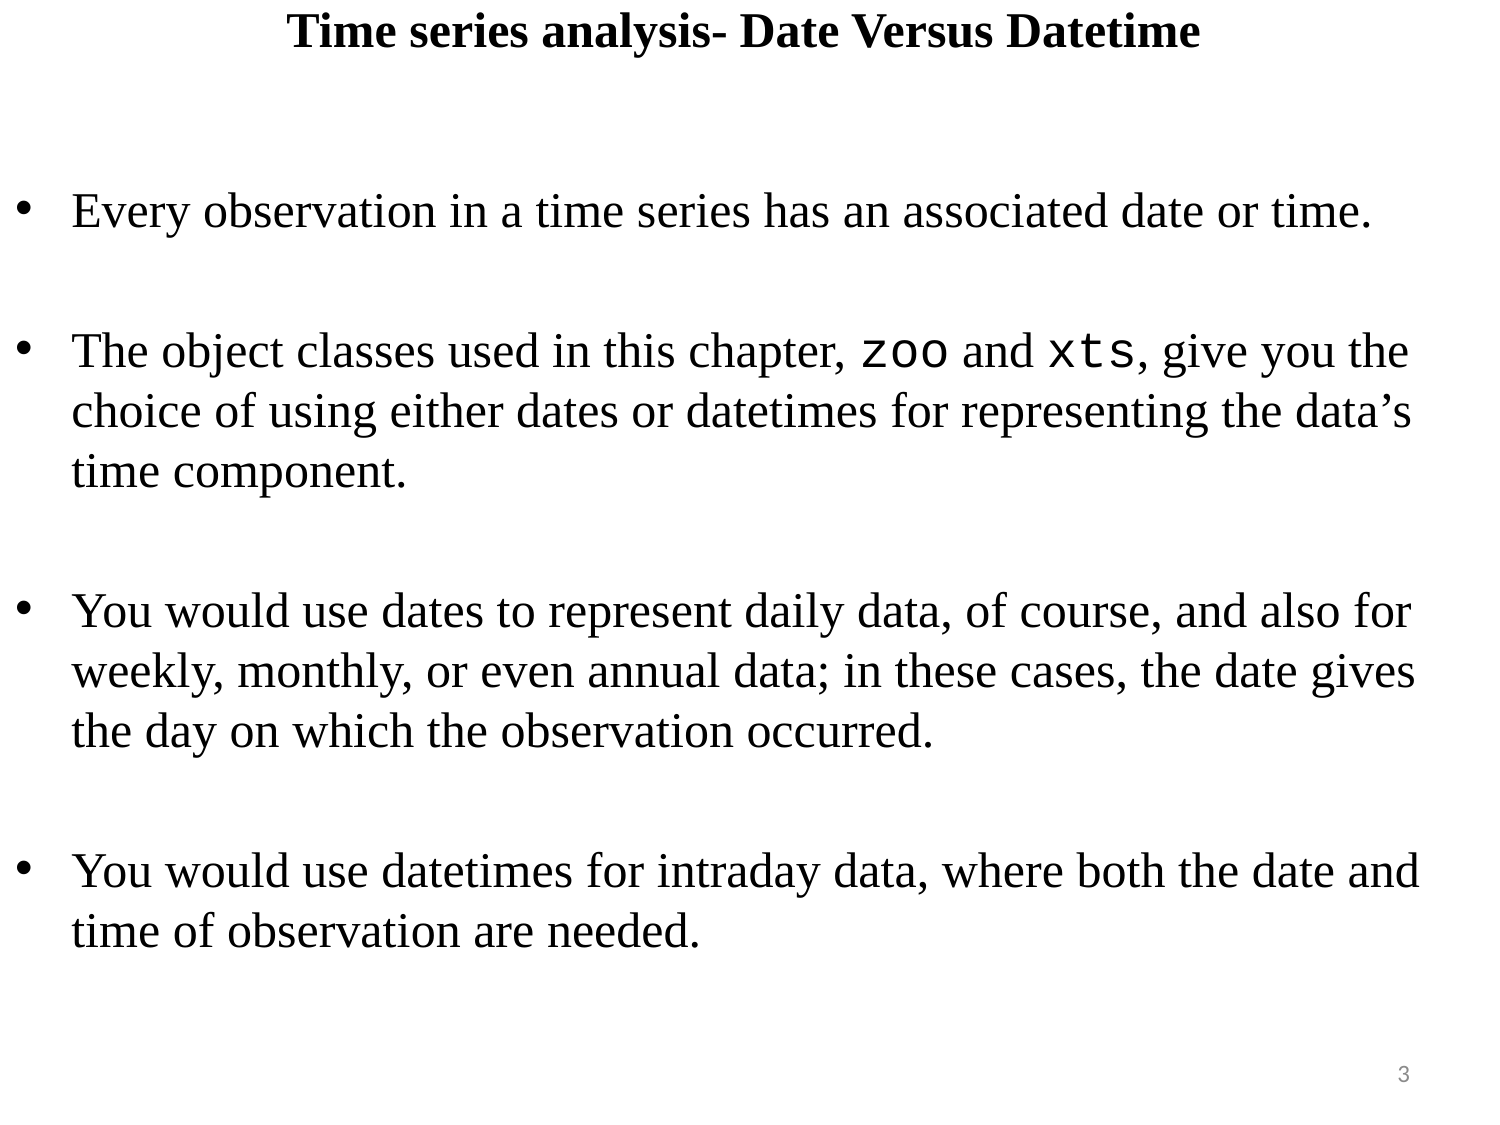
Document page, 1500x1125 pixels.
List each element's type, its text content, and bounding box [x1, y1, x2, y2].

list Every observation in a time series has an associated date or time. The object classes used in this chapter, zoo and xts, give you the choice of using either dates or datetimes for representing the data’s time component. You would use dates to represent daily data, of course, and also for weekly, monthly, or even annual data; in these cases, the date gives the day on which the observation occurred. You would use datetimes for intraday data, where both the date and time of observation are needed. [0, 383, 1500, 1075]
slide_number 3 [1074, 1075, 1425, 1103]
title Time series analysis- Date Versus Datetime [75, 24, 1425, 150]
list Every observation in a time series has an associated date or time. The object classes used in this chapter, zoo and xts, give you the choice of using either dates or datetimes for representing the data’s time component. You would use dates to represent daily data, of course, and also for weekly, monthly, or even annual data; in these cases, the date gives the day on which the observation occurred. You would use datetimes for intraday data, where both the date and time of observation are needed. [0, 99, 1500, 382]
